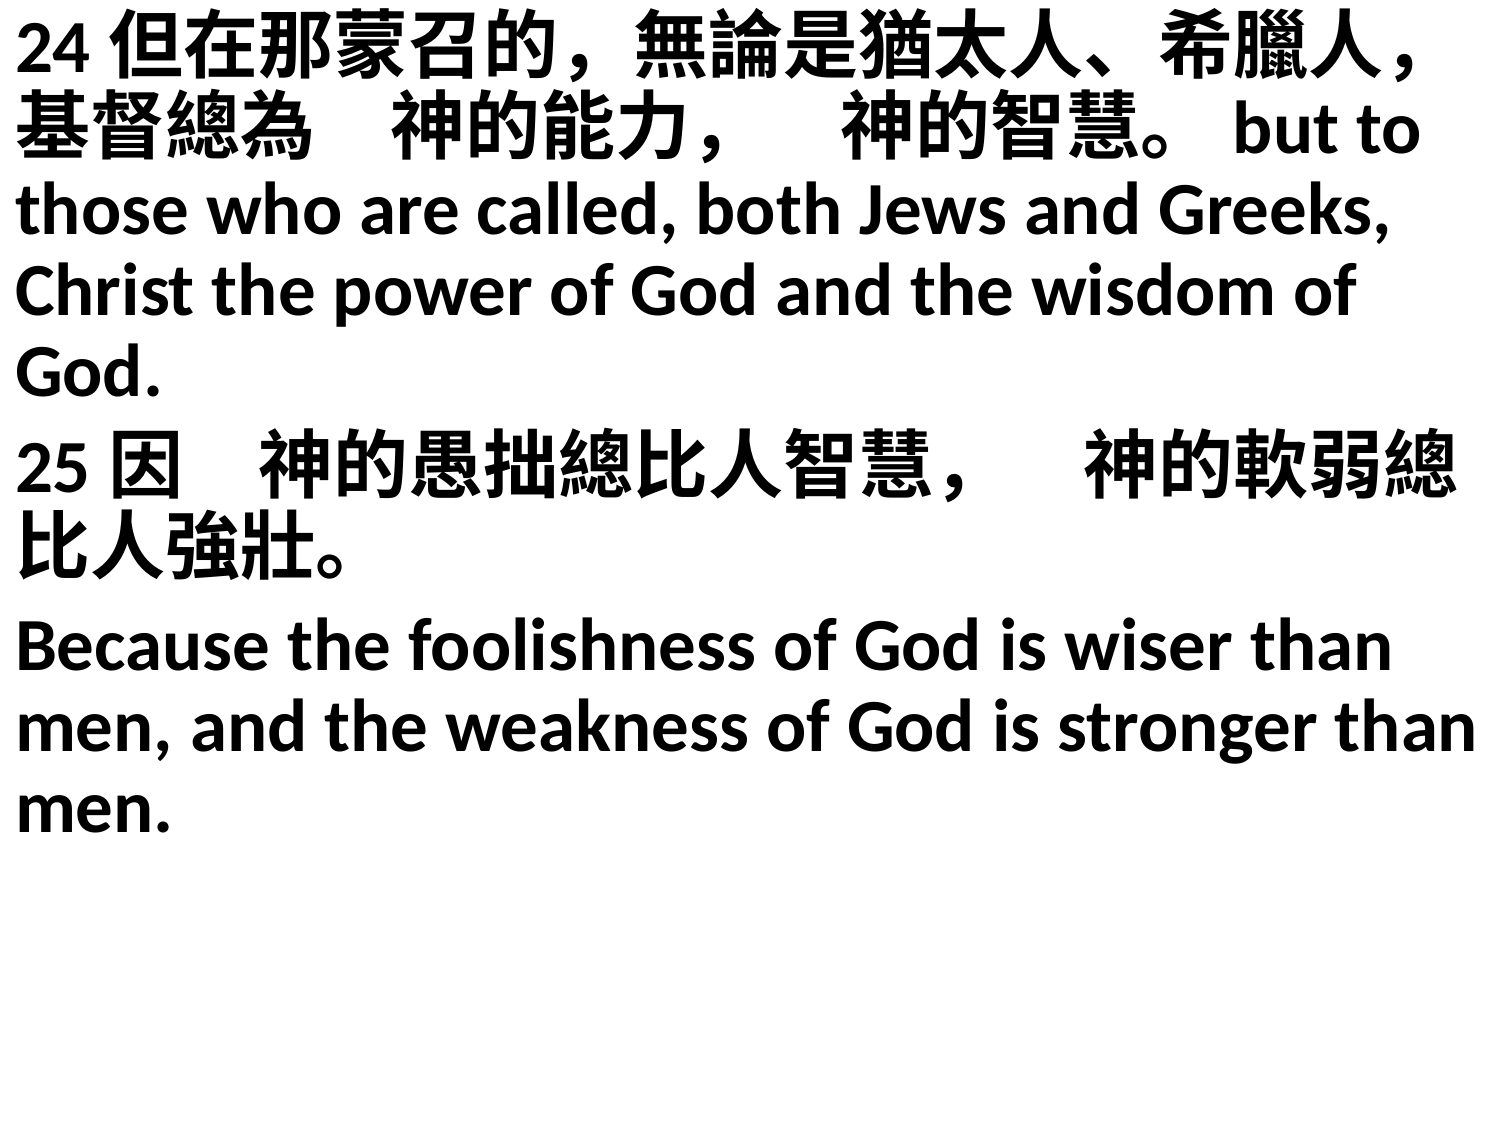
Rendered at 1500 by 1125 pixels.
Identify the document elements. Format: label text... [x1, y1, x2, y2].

subtitle 24但在那蒙召的，無論是猶太人、希臘人，基督總為 神的能力， 神的智慧。but to those who are called, both Jews and Greeks, Christ the power of God and the wisdom of God. 25因 神的愚拙總比人智慧， 神的軟弱總比人強壯。 Because the foolishness of God is wiser than men, and the weakness of God is stronger than men. [0, 0, 1500, 1125]
